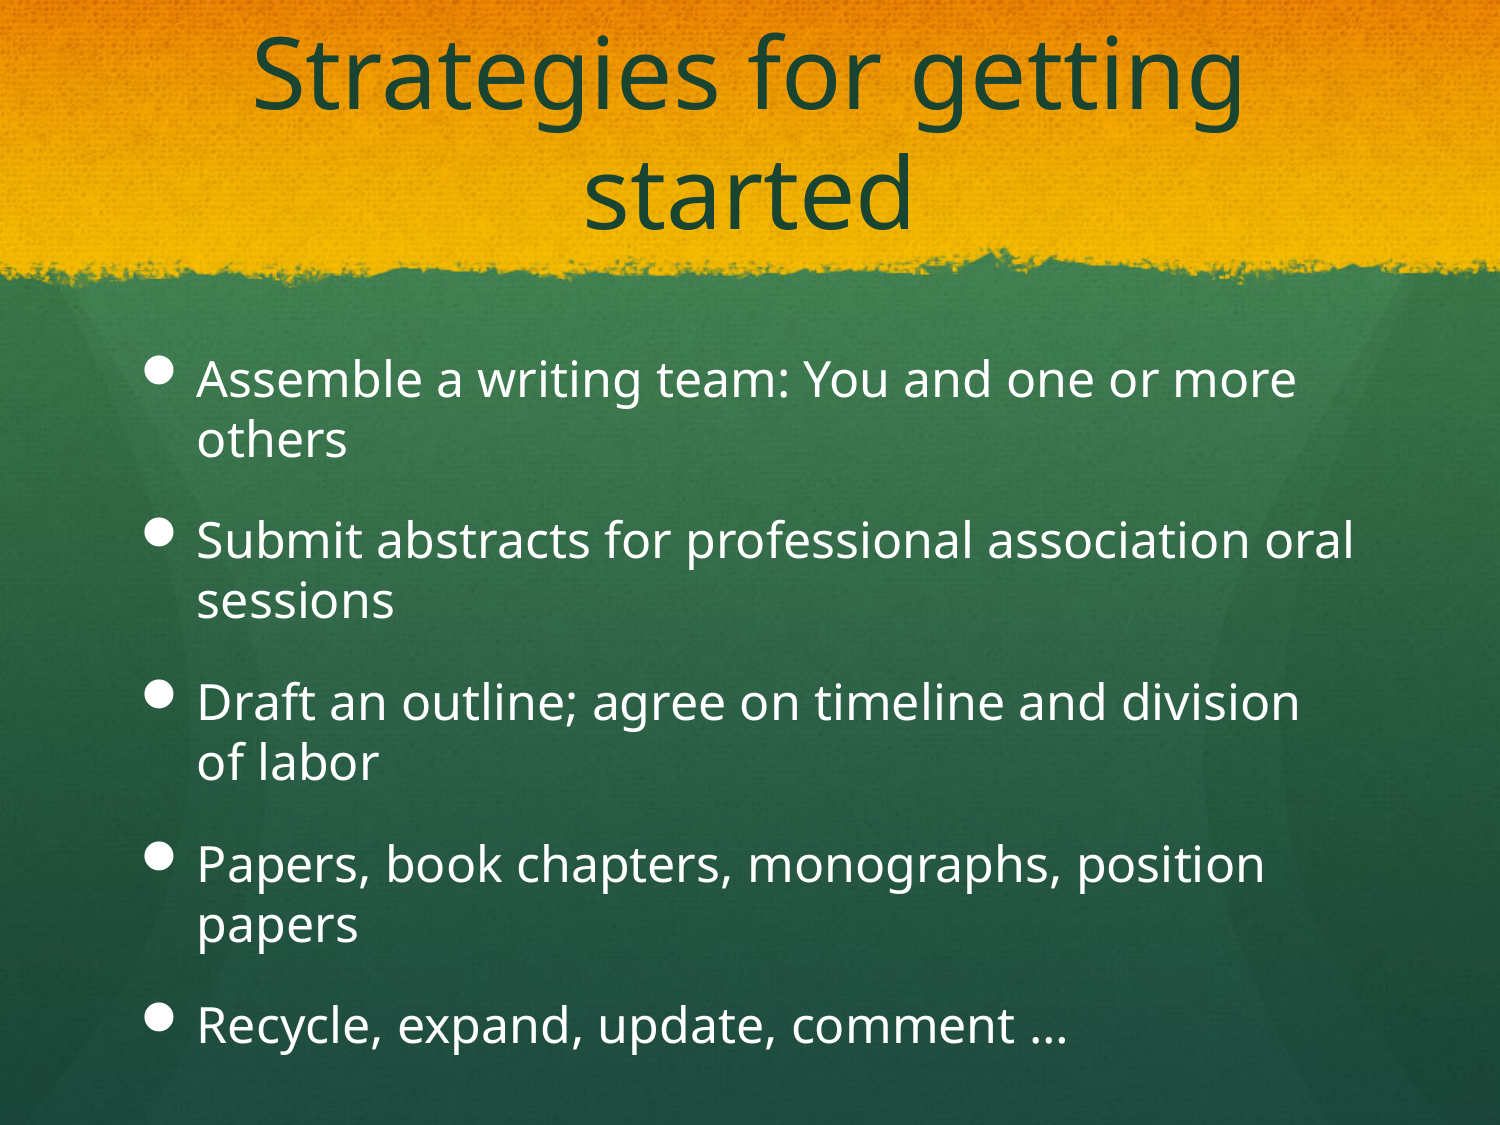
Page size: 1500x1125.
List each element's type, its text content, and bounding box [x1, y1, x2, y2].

list Assemble a writing team: You and one or more others Submit abstracts for professional association oral sessions Draft an outline; agree on timeline and division of labor Papers, book chapters, monographs, position papers Recycle, expand, update, comment … [125, 339, 1375, 1026]
picture [0, 0, 1500, 1125]
title Strategies for getting started [125, 13, 1375, 246]
